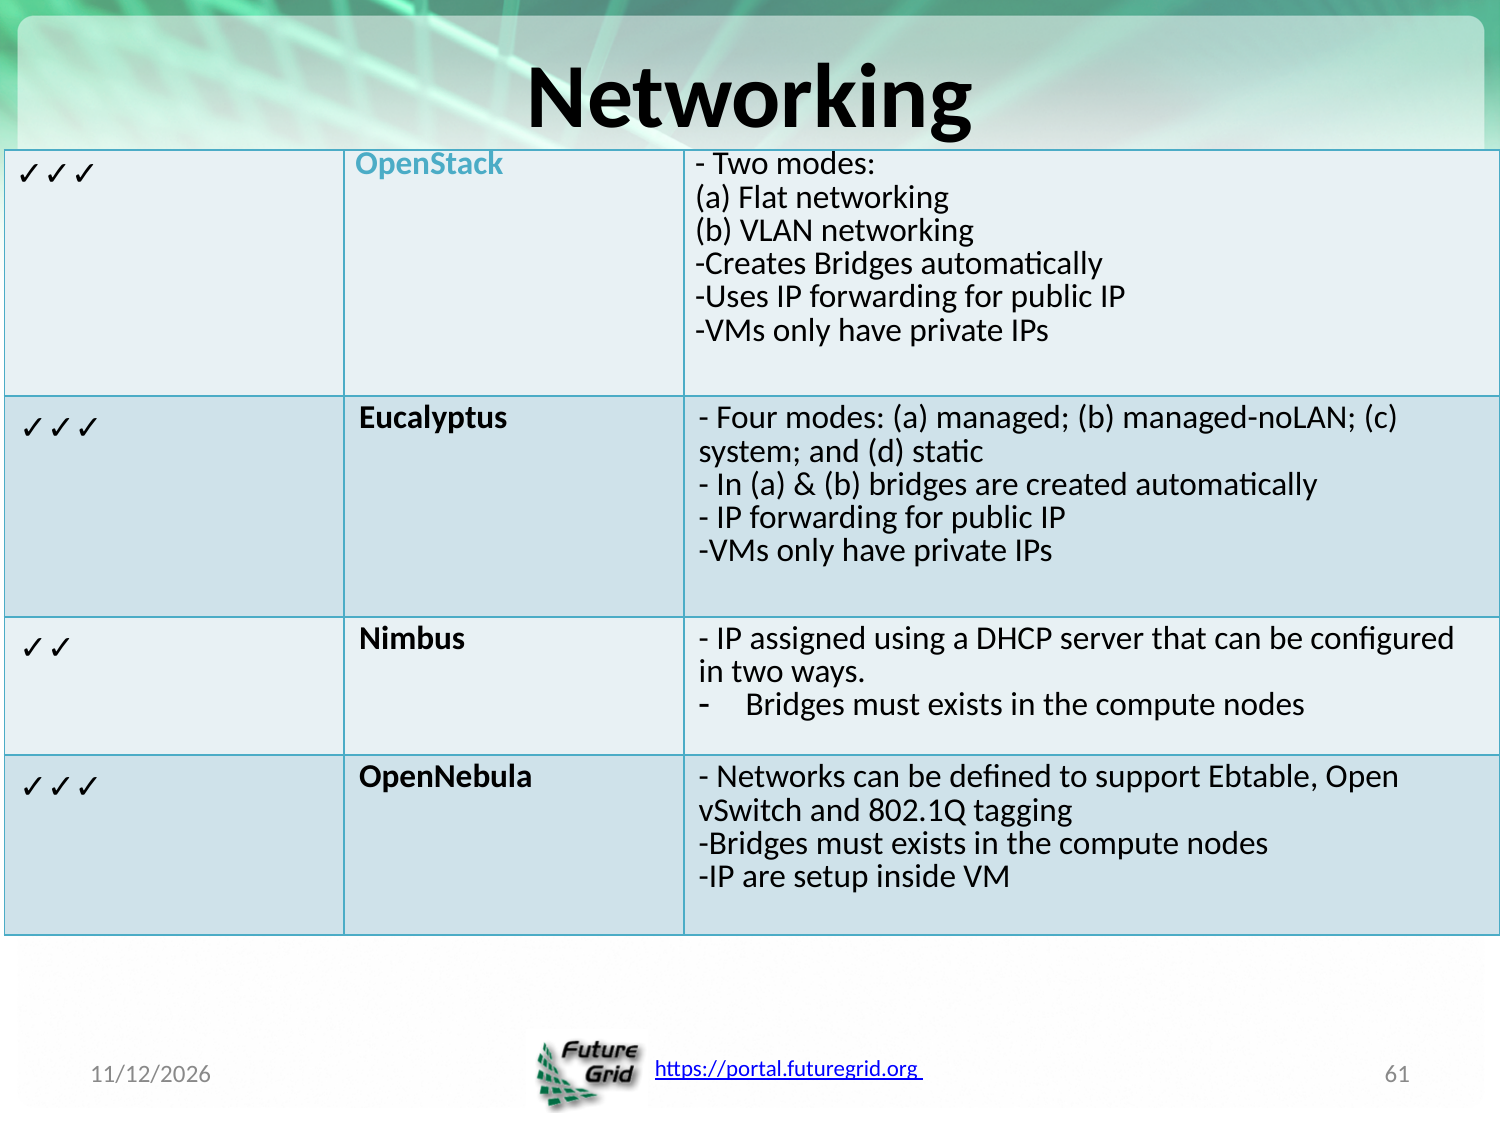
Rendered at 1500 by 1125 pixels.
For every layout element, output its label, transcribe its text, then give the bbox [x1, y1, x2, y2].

table_cell ✓✓ [5, 618, 343, 754]
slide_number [75, 1042, 425, 1103]
table_cell Nimbus [345, 618, 683, 754]
slide_number 61 [1074, 1042, 1425, 1103]
table_cell ✓✓✓ [5, 756, 343, 934]
table_cell - IP assigned using a DHCP server that can be configured in two ways. Bridges must exists in the compute nodes [685, 618, 1499, 754]
table_header ✓✓✓ [5, 151, 343, 395]
table_cell OpenNebula [345, 756, 683, 934]
table_cell ✓✓✓ [5, 397, 343, 616]
table_header - Two modes: (a) Flat networking (b) VLAN networking -Creates Bridges automatically -Uses IP forwarding for public IP -VMs only have private IPs [685, 151, 1499, 395]
table_cell - Four modes: (a) managed; (b) managed-noLAN; (c) system; and (d) static - In (a) & (b) bridges are created automatically - IP forwarding for public IP -VMs only have private IPs [685, 397, 1499, 616]
table_header OpenStack [345, 151, 683, 395]
title Networking [74, 44, 1426, 138]
table_cell - Networks can be defined to support Ebtable, Open vSwitch and 802.1Q tagging -Bridges must exists in the compute nodes -IP are setup inside VM [685, 756, 1499, 934]
table_cell Eucalyptus [345, 397, 683, 616]
picture [0, 0, 1500, 1125]
